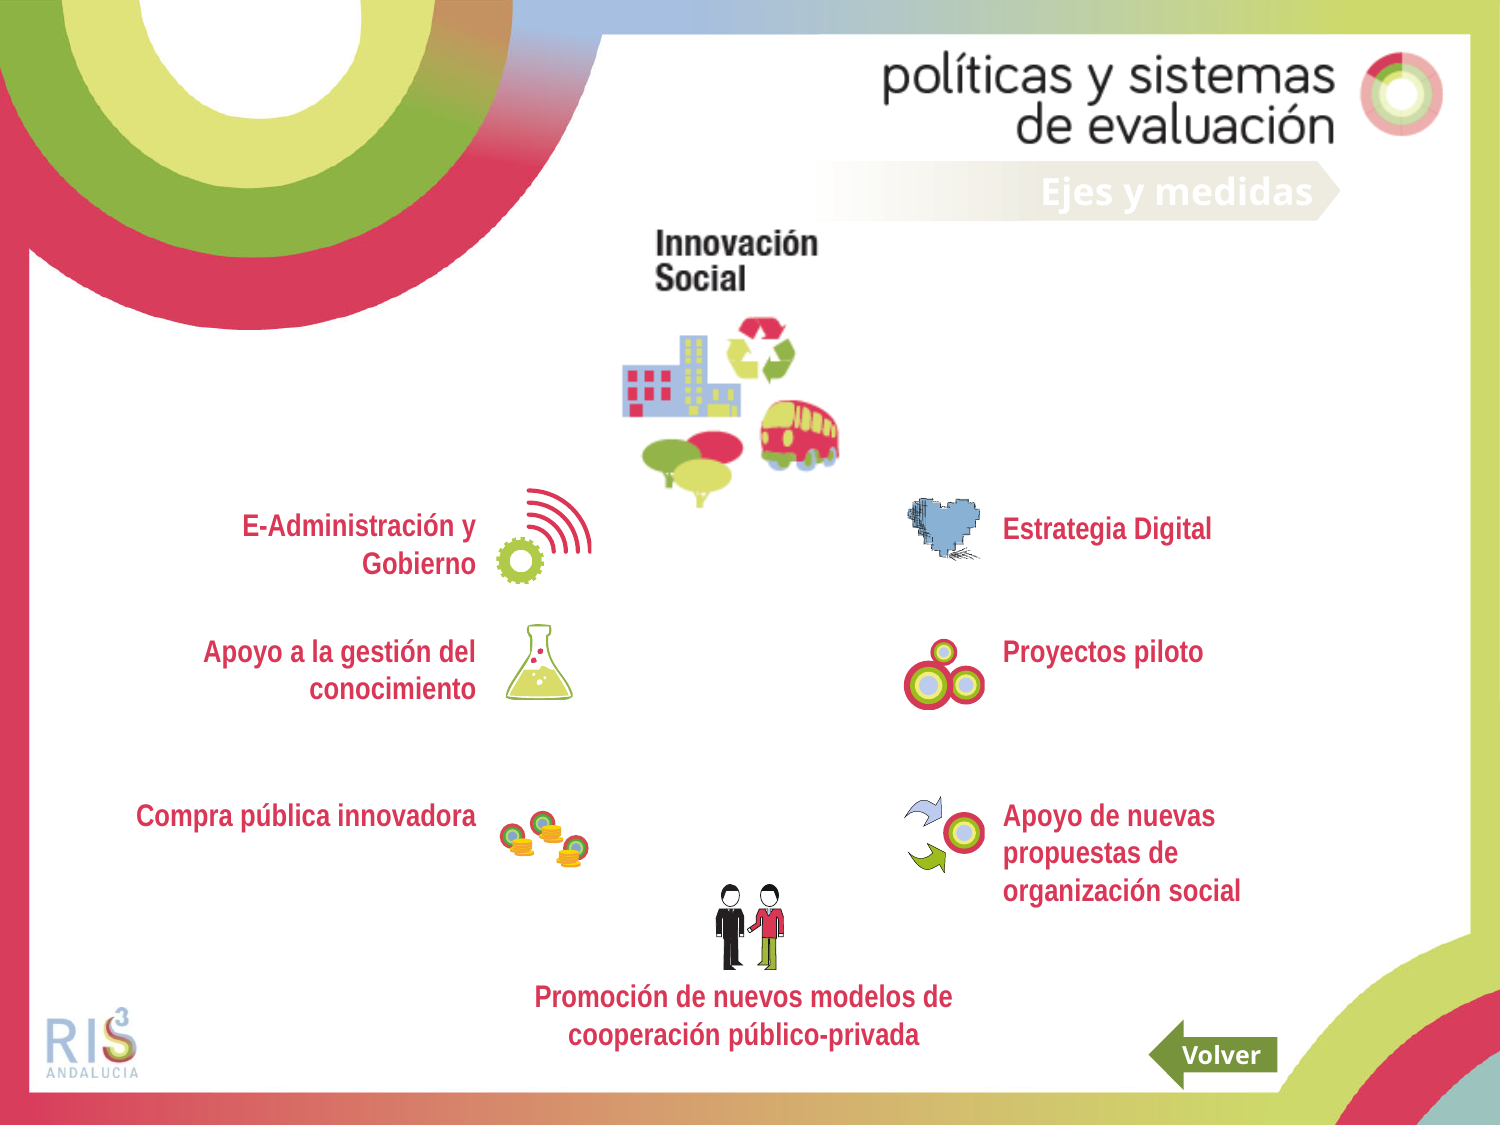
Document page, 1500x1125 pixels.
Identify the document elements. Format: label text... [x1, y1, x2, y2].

text_box E-Administración y Gobierno [111, 498, 492, 588]
text_box Volver [1146, 1017, 1280, 1092]
text_box Estrategia Digital [988, 500, 1336, 553]
text_box Apoyo a la gestión del conocimiento [106, 623, 492, 714]
text_box Apoyo de nuevas propuestas de organización social [988, 787, 1336, 915]
text_box Ejes y medidas [798, 160, 1341, 221]
picture [0, 0, 1500, 1125]
text_box Compra pública innovadora [58, 787, 492, 840]
text_box Proyectos piloto [988, 623, 1336, 677]
text_box Promoción de nuevos modelos de cooperación público-privada [490, 969, 999, 1059]
